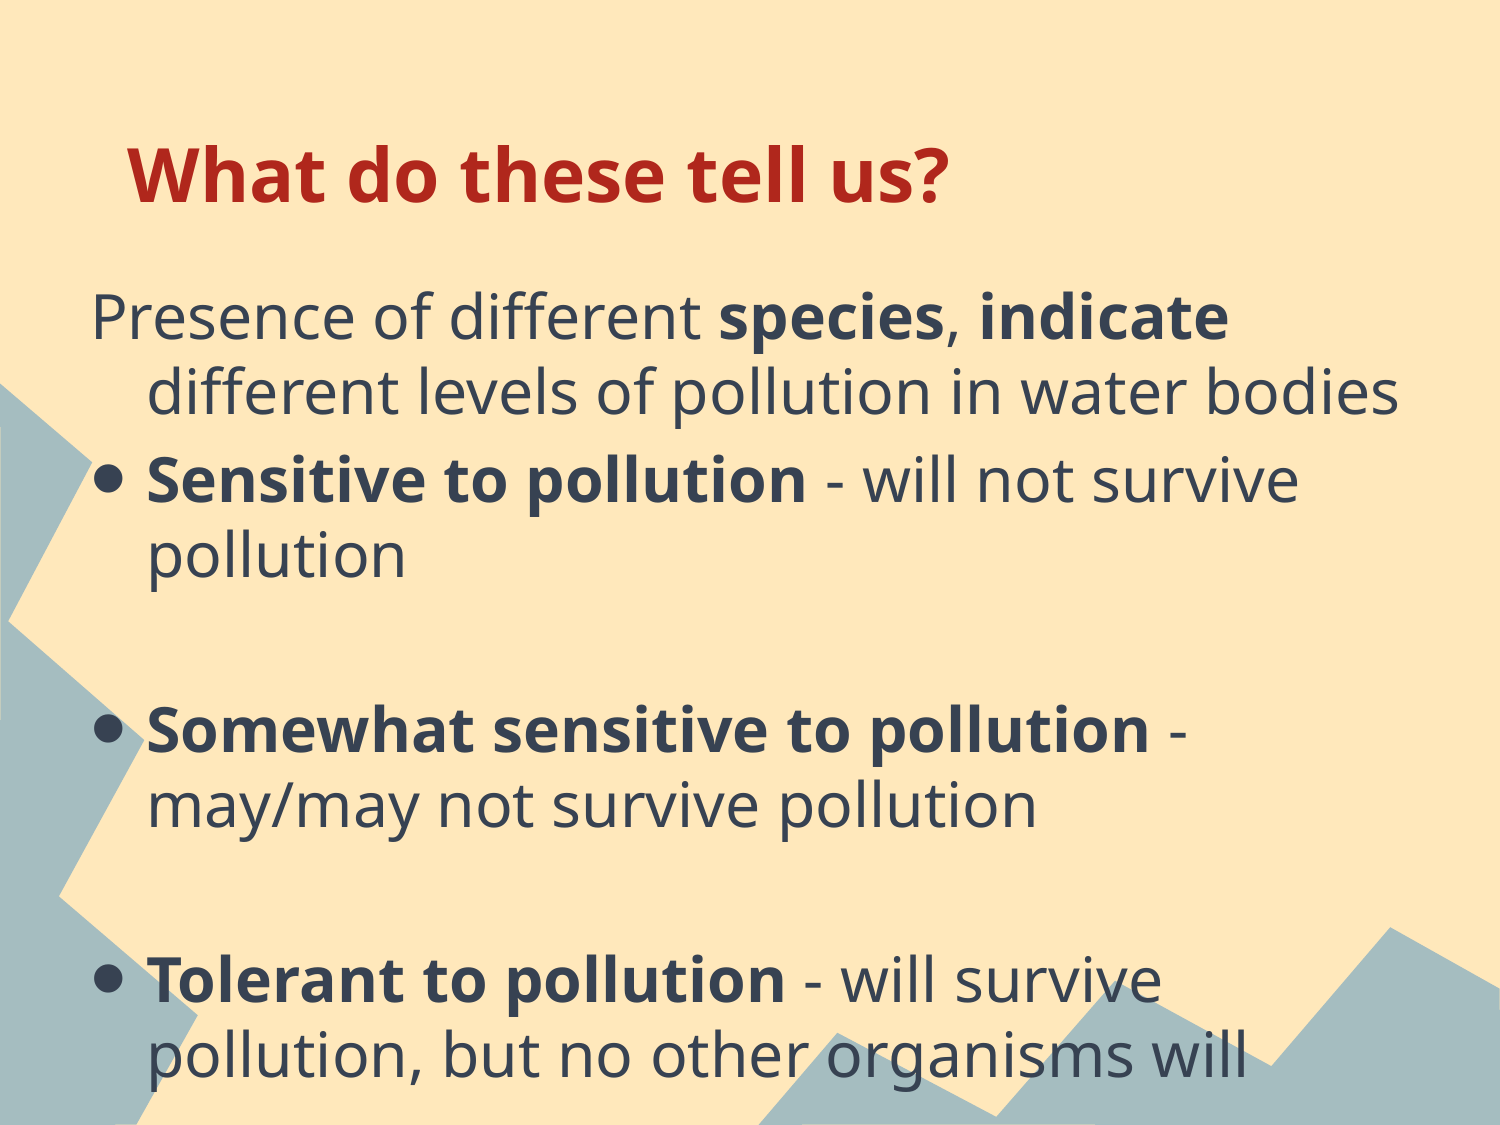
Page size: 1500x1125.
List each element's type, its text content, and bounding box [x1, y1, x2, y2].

list Presence of different species, indicate different levels of pollution in water bodies Sensitive to pollution - will not survive pollution Somewhat sensitive to pollution - may/may not survive pollution Tolerant to pollution - will survive pollution, but no other organisms will [75, 262, 1425, 1105]
title What do these tell us? [75, 14, 1425, 233]
